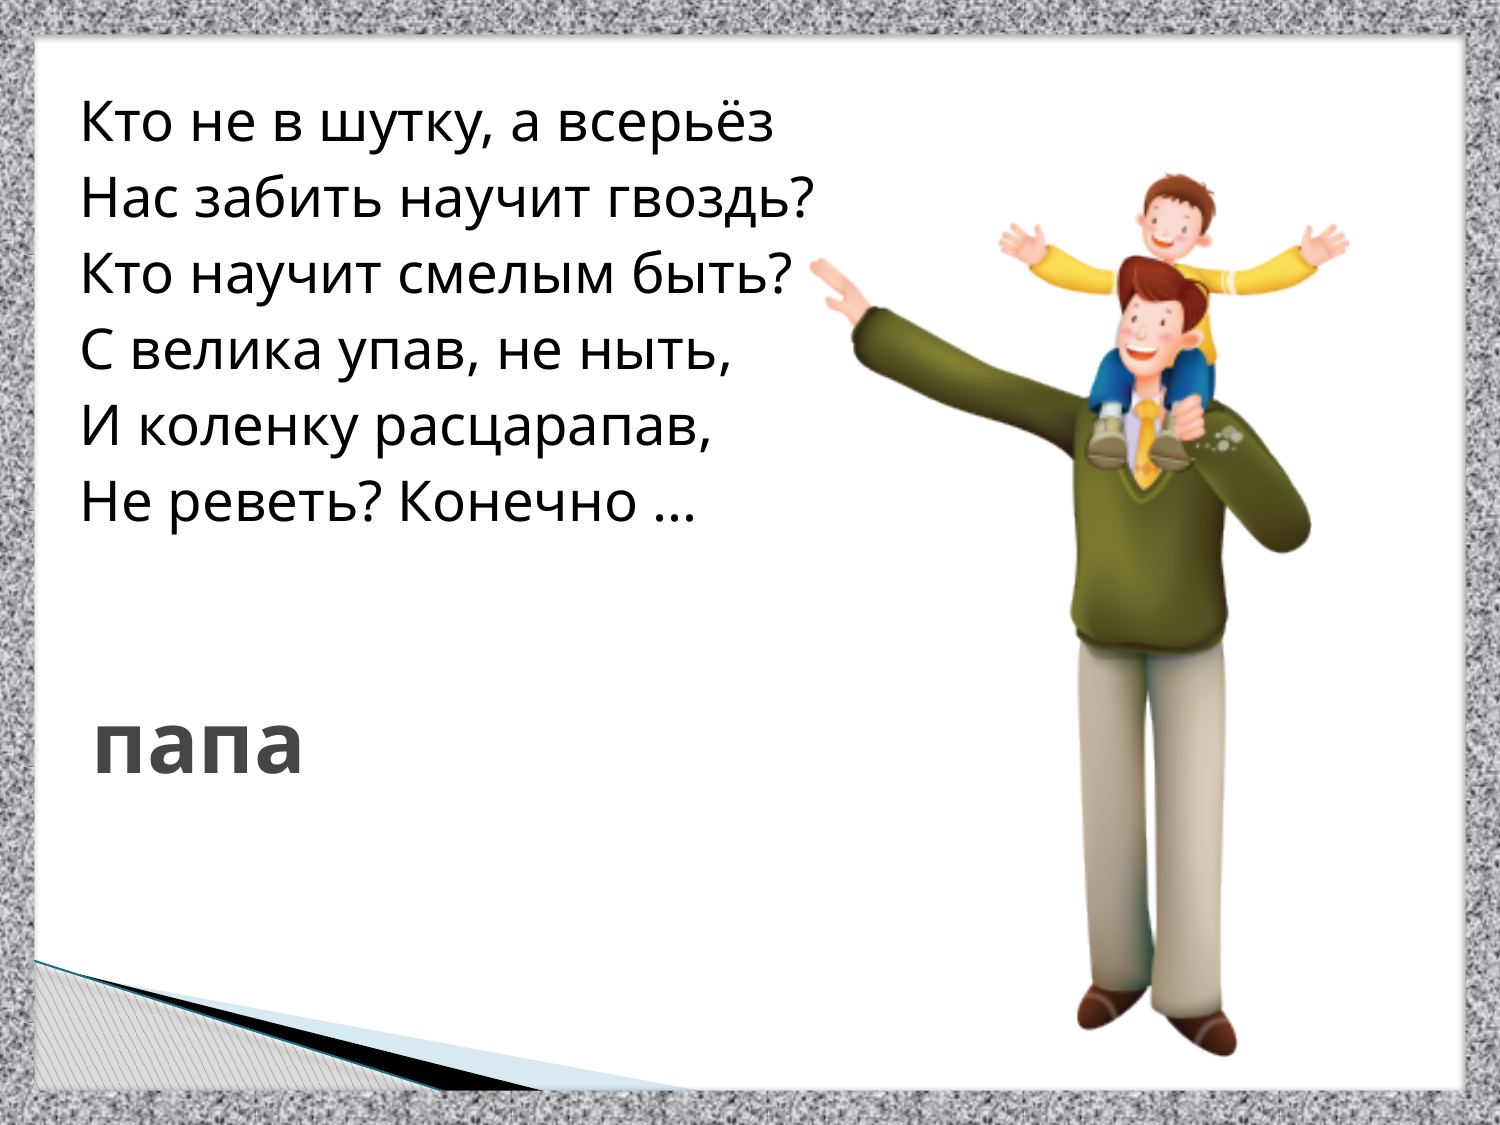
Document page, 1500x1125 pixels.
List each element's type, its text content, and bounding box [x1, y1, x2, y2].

picture [0, 0, 1500, 1125]
title папа [76, 645, 658, 833]
list Кто не в шутку, а всерьёз Нас забить научит гвоздь? Кто научит смелым быть? С велика упав, не ныть, И коленку расцарапав, Не реветь? Конечно ... [64, 78, 965, 698]
